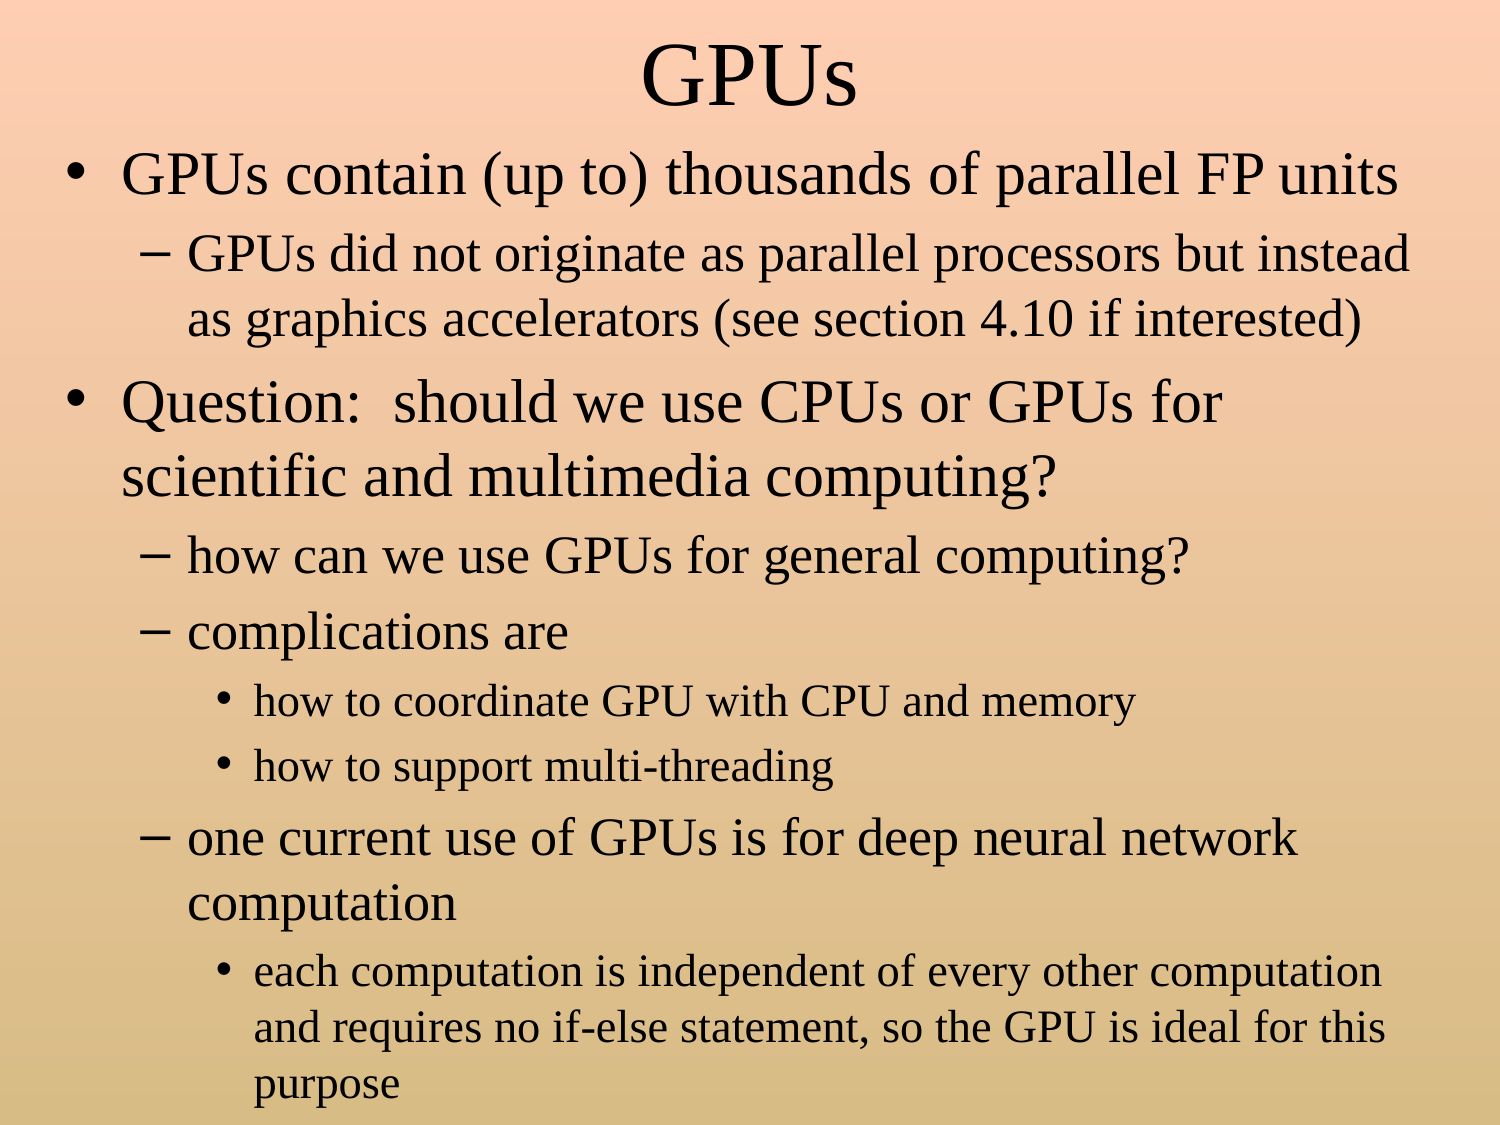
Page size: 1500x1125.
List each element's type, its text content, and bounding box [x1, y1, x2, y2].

list GPUs contain (up to) thousands of parallel FP units GPUs did not originate as parallel processors but instead as graphics accelerators (see section 4.10 if interested) Question: should we use CPUs or GPUs for scientific and multimedia computing? how can we use GPUs for general computing? complications are how to coordinate GPU with CPU and memory how to support multi-threading one current use of GPUs is for deep neural network computation each computation is independent of every other computation and requires no if-else statement, so the GPU is ideal for this purpose [50, 125, 1463, 1125]
title GPUs [75, 0, 1425, 125]
